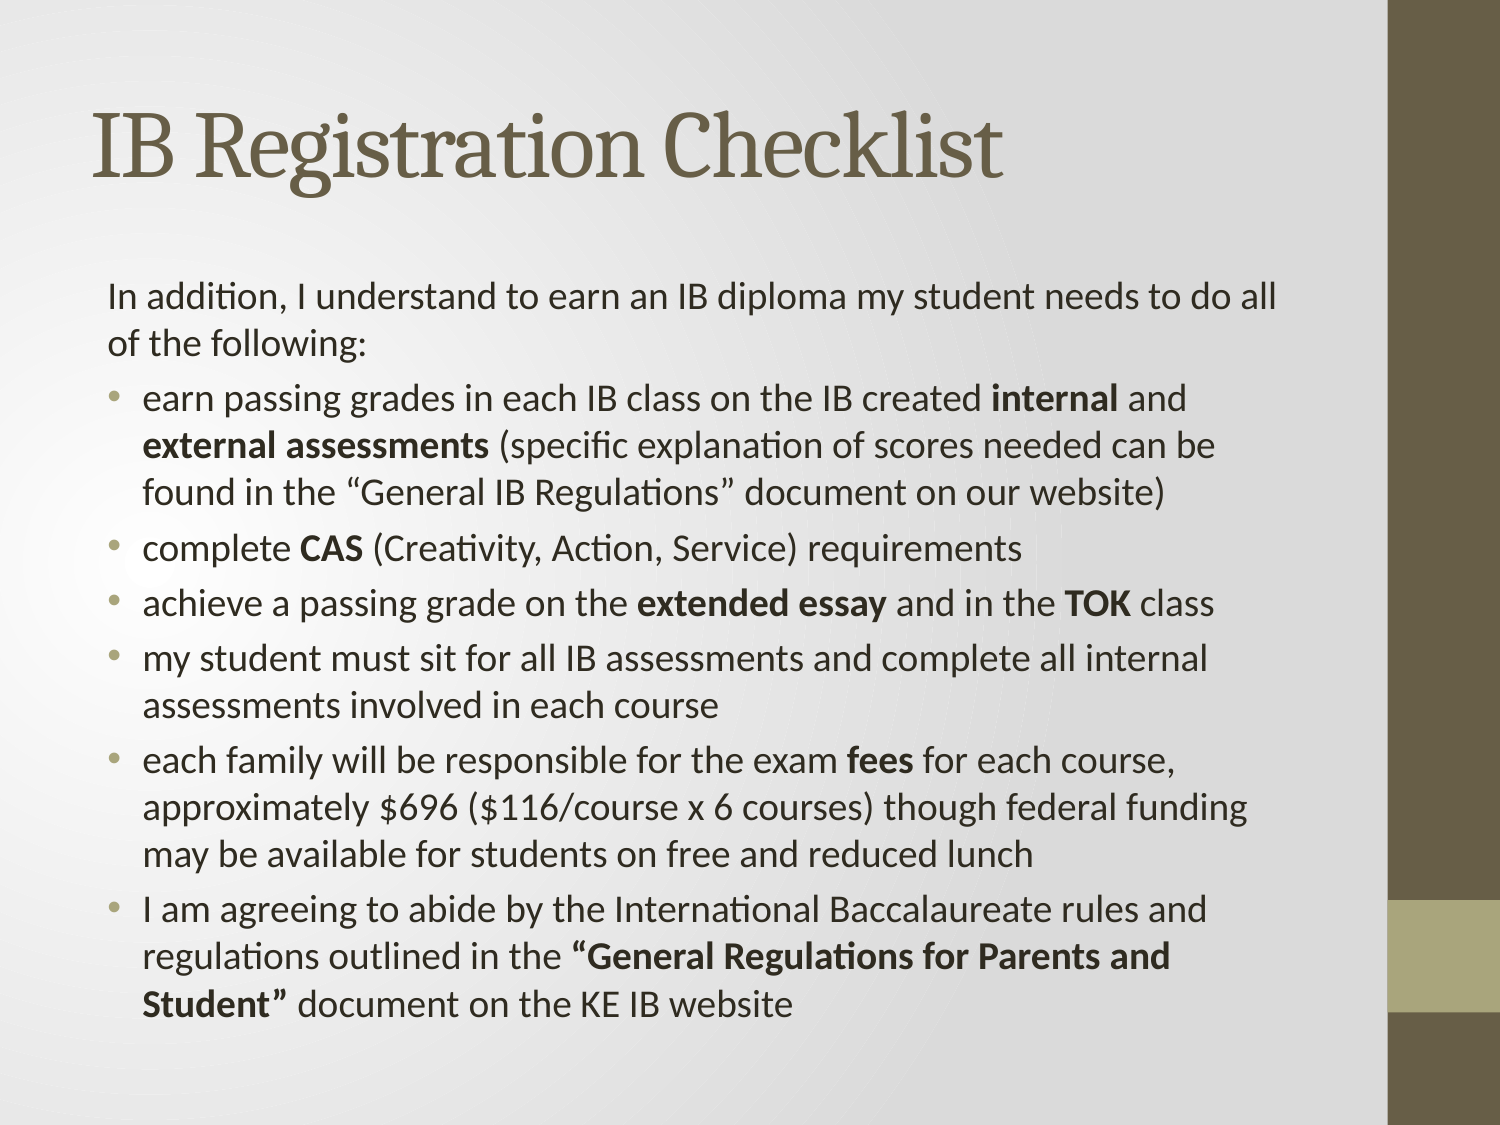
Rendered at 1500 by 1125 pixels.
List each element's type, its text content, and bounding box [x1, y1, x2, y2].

title IB Registration Checklist [75, 45, 1325, 233]
list In addition, I understand to earn an IB diploma my student needs to do all of the following: earn passing grades in each IB class on the IB created internal and external assessments (specific explanation of scores needed can be found in the “General IB Regulations” document on our website) complete CAS (Creativity, Action, Service) requirements achieve a passing grade on the extended essay and in the TOK class my student must sit for all IB assessments and complete all internal assessments involved in each course each family will be responsible for the exam fees for each course, approximately $696 ($116/course x 6 courses) though federal funding may be available for students on free and reduced lunch I am agreeing to abide by the International Baccalaureate rules and regulations outlined in the “General Regulations for Parents and Student” document on the KE IB website [75, 262, 1325, 1050]
